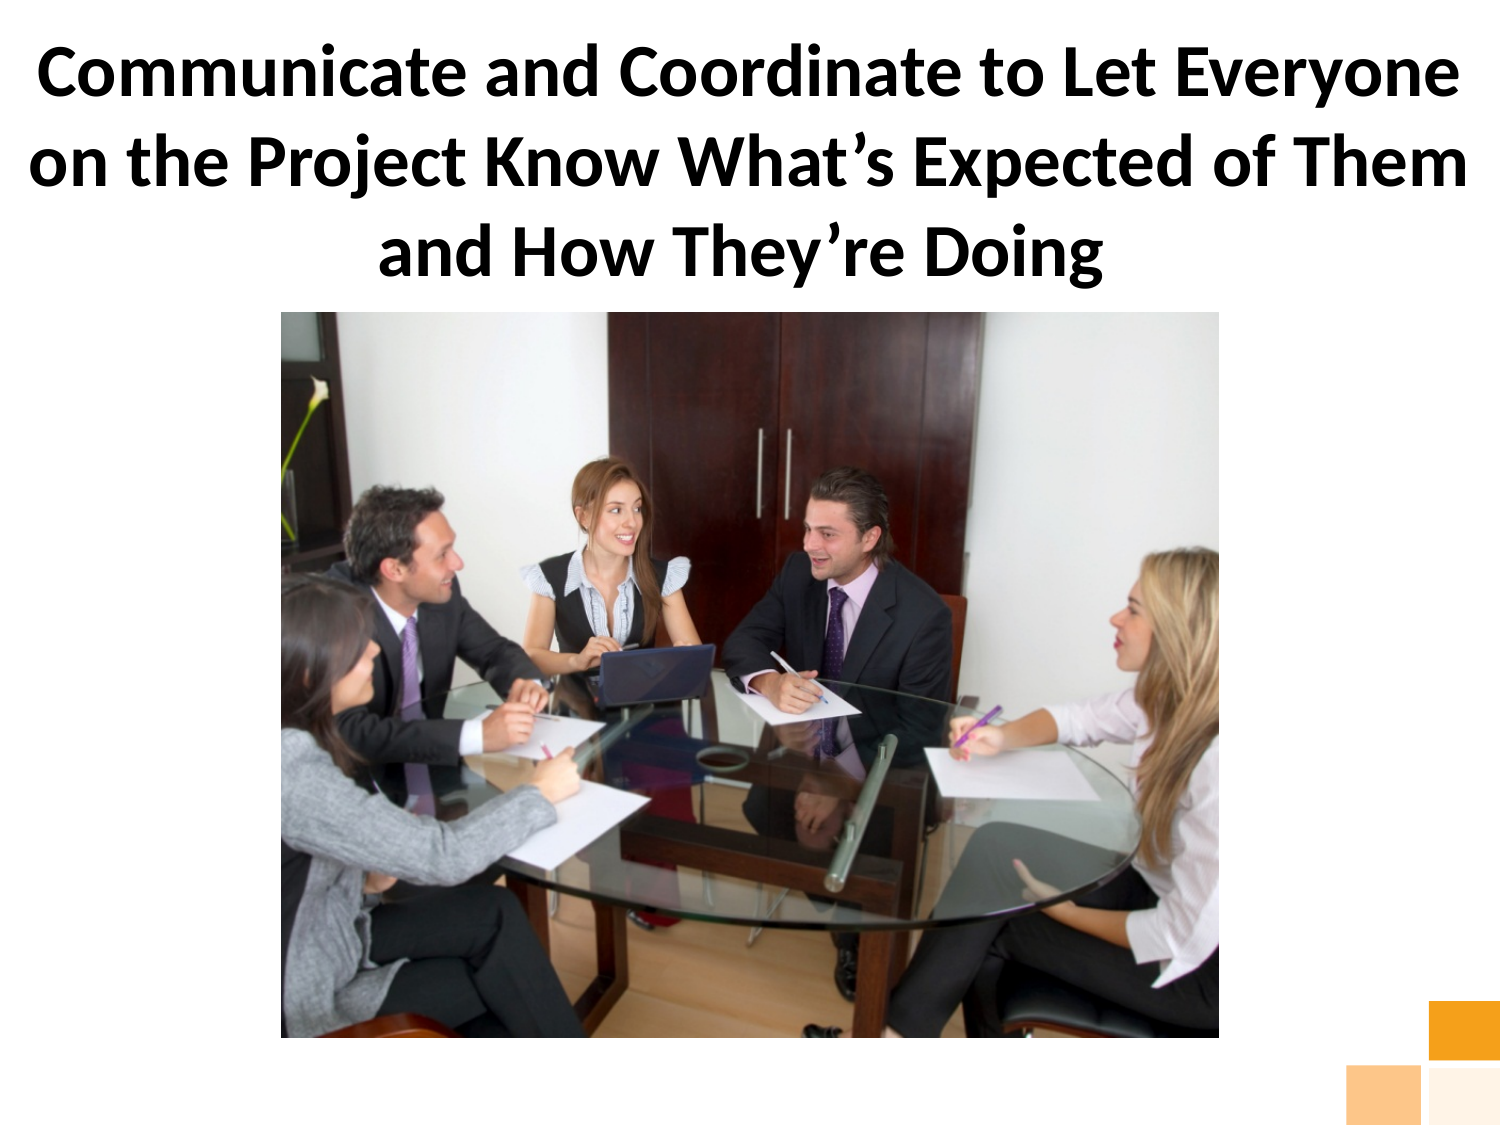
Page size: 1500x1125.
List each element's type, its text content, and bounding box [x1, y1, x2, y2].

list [281, 312, 1219, 1039]
title Communicate and Coordinate to Let Everyone on the Project Know What’s Expected of Them and How They’re Doing [0, 37, 1500, 275]
